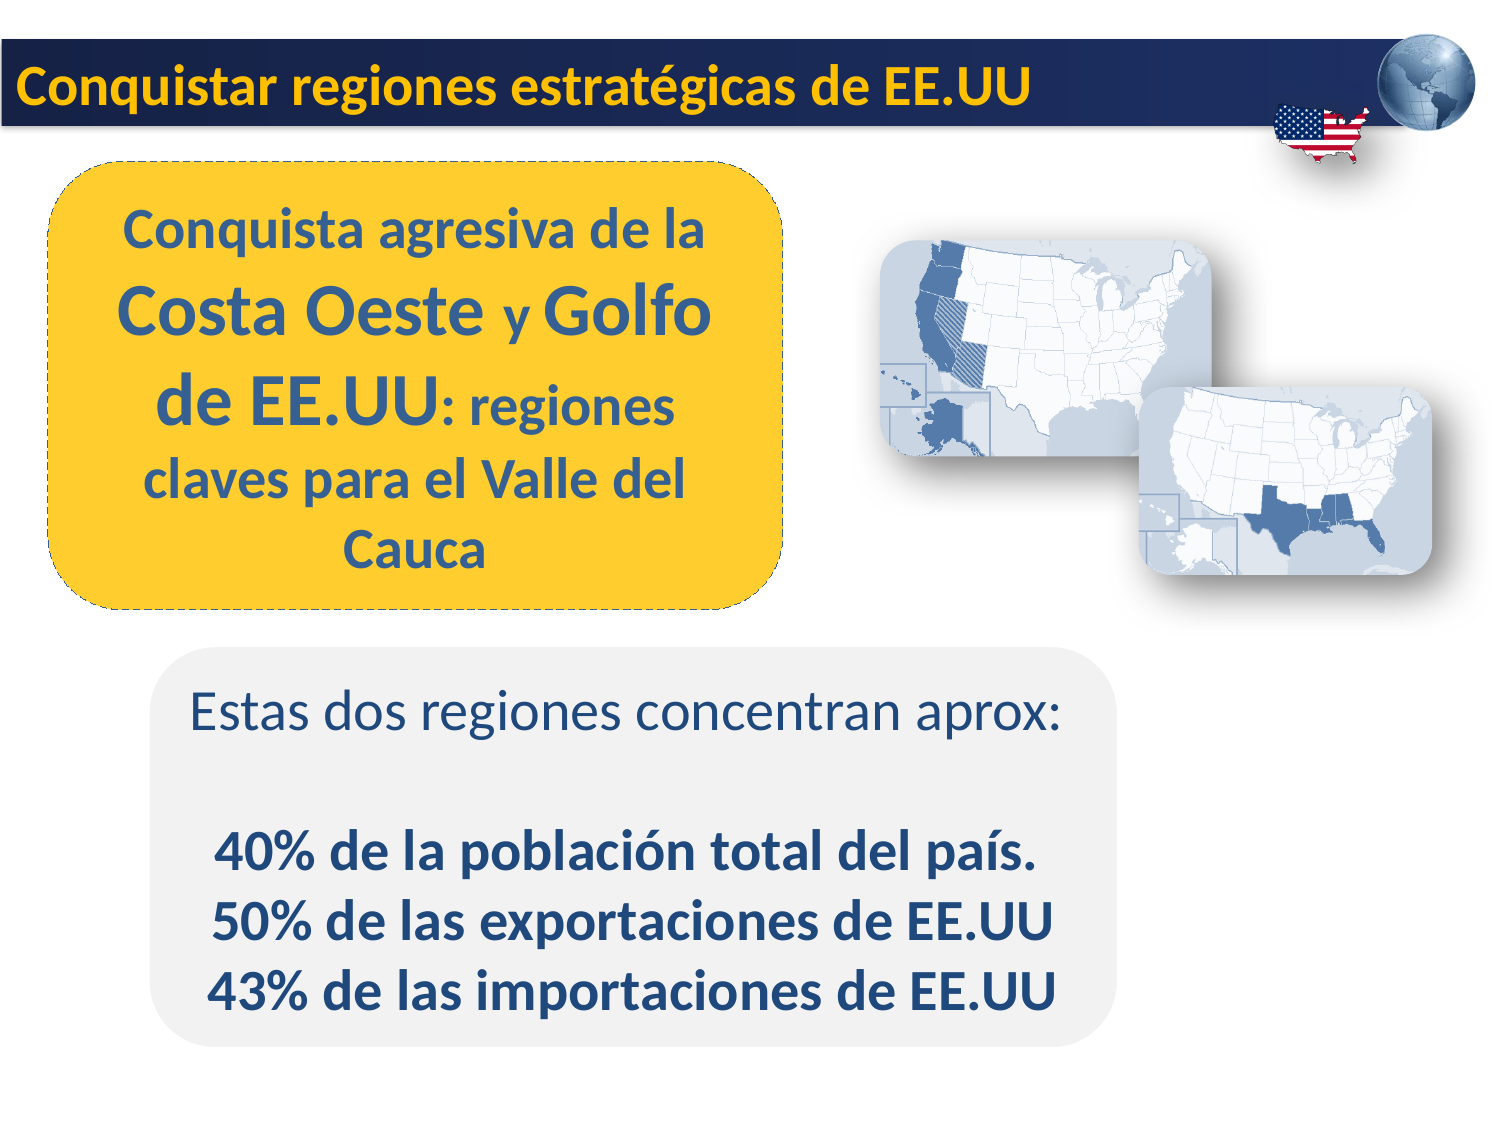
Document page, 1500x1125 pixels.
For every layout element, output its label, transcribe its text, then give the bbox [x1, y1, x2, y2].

text_box Conquistar regiones estratégicas de EE.UU [1, 39, 1372, 126]
picture [1272, 103, 1372, 166]
picture [1377, 33, 1476, 132]
text_box Conquista agresiva de la Costa Oeste y Golfo de EE.UU: regiones claves para el Valle del Cauca [47, 161, 783, 610]
picture [879, 240, 1433, 576]
text_box Estas dos regiones concentran aprox: 40% de la población total del país. 50% de las exportaciones de EE.UU 43% de las importaciones de EE.UU [145, 642, 1122, 1052]
